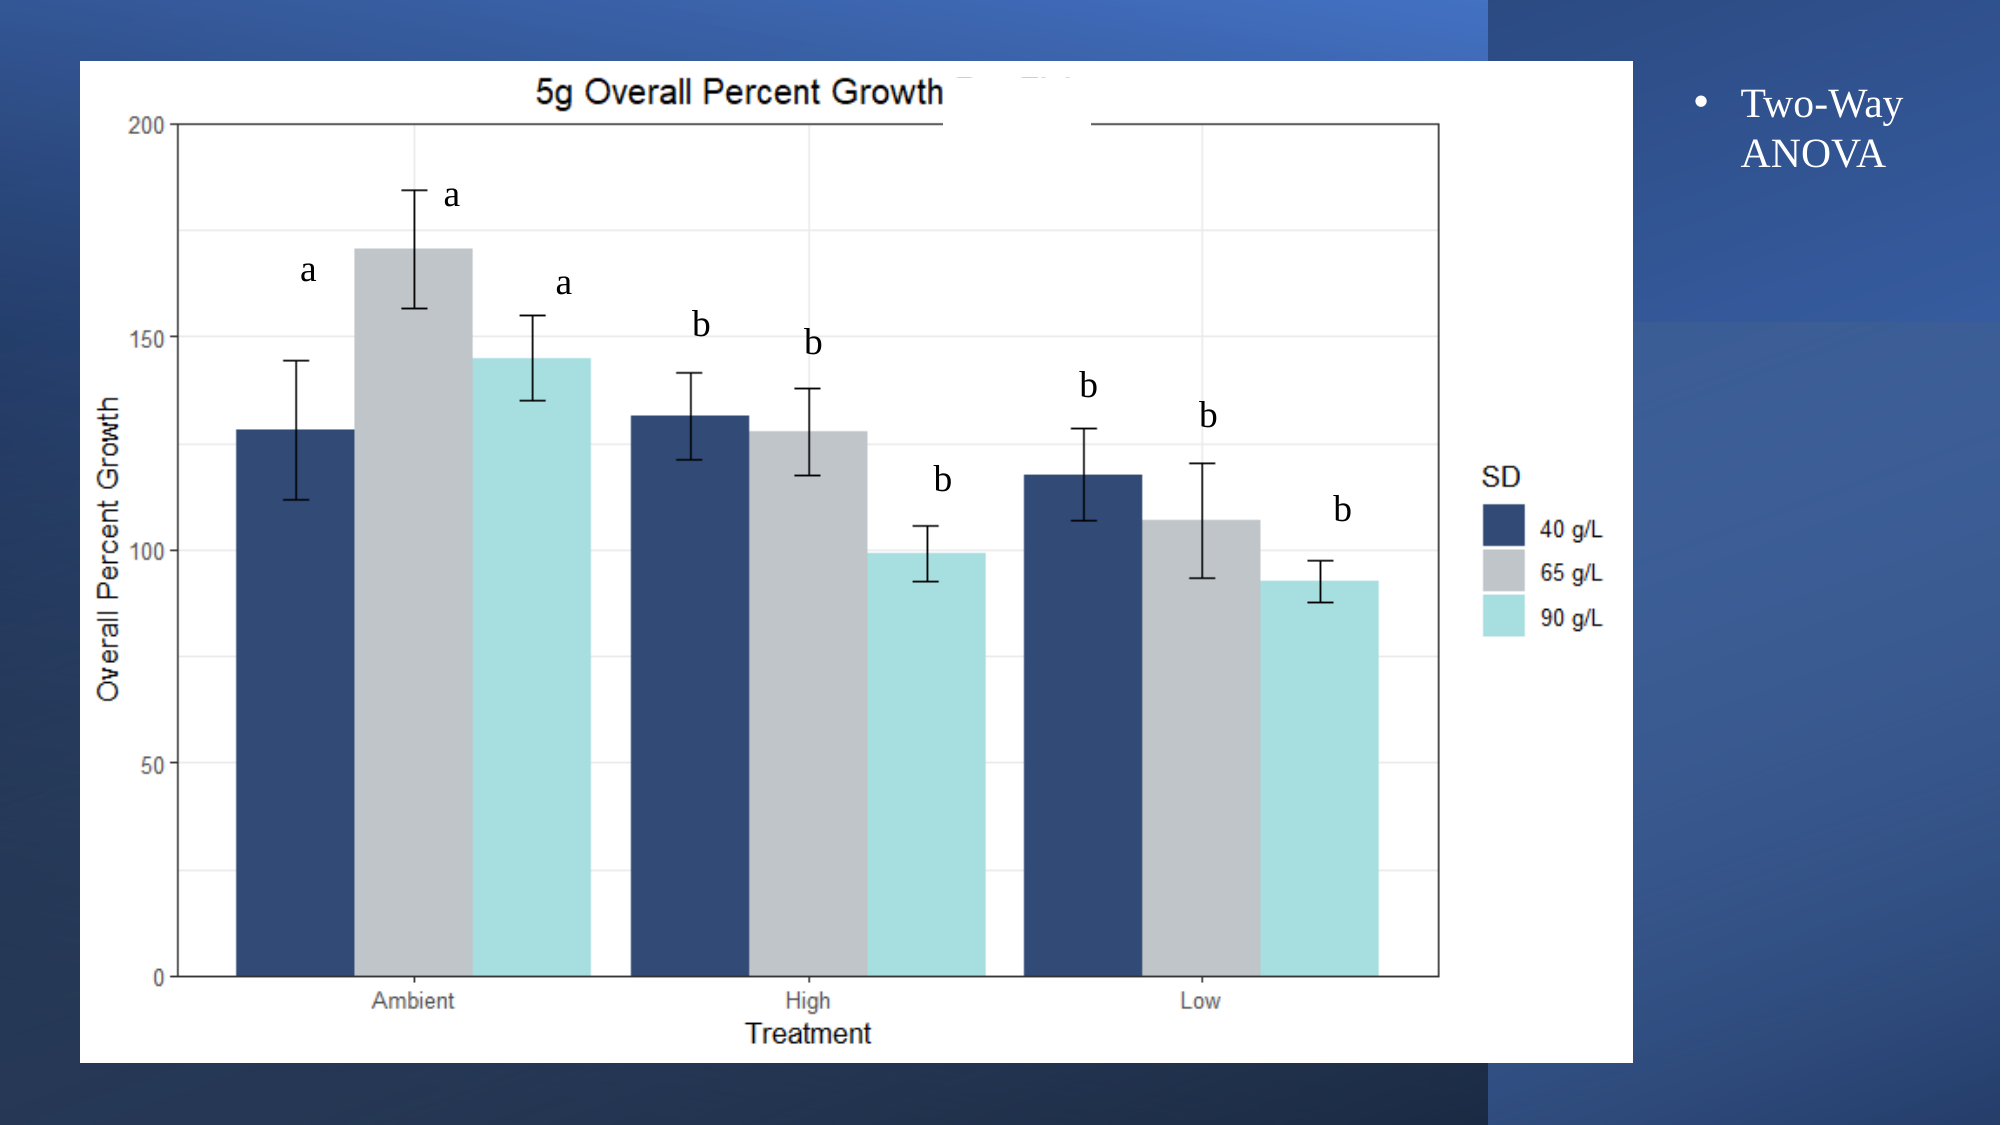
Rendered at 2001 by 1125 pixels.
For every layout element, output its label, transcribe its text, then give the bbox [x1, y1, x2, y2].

text_box Two-Way ANOVA [1678, 68, 1932, 184]
text_box [0, 0, 1489, 321]
text_box [1489, 0, 2000, 321]
picture [80, 61, 1633, 1063]
text_box [0, 321, 2000, 1125]
